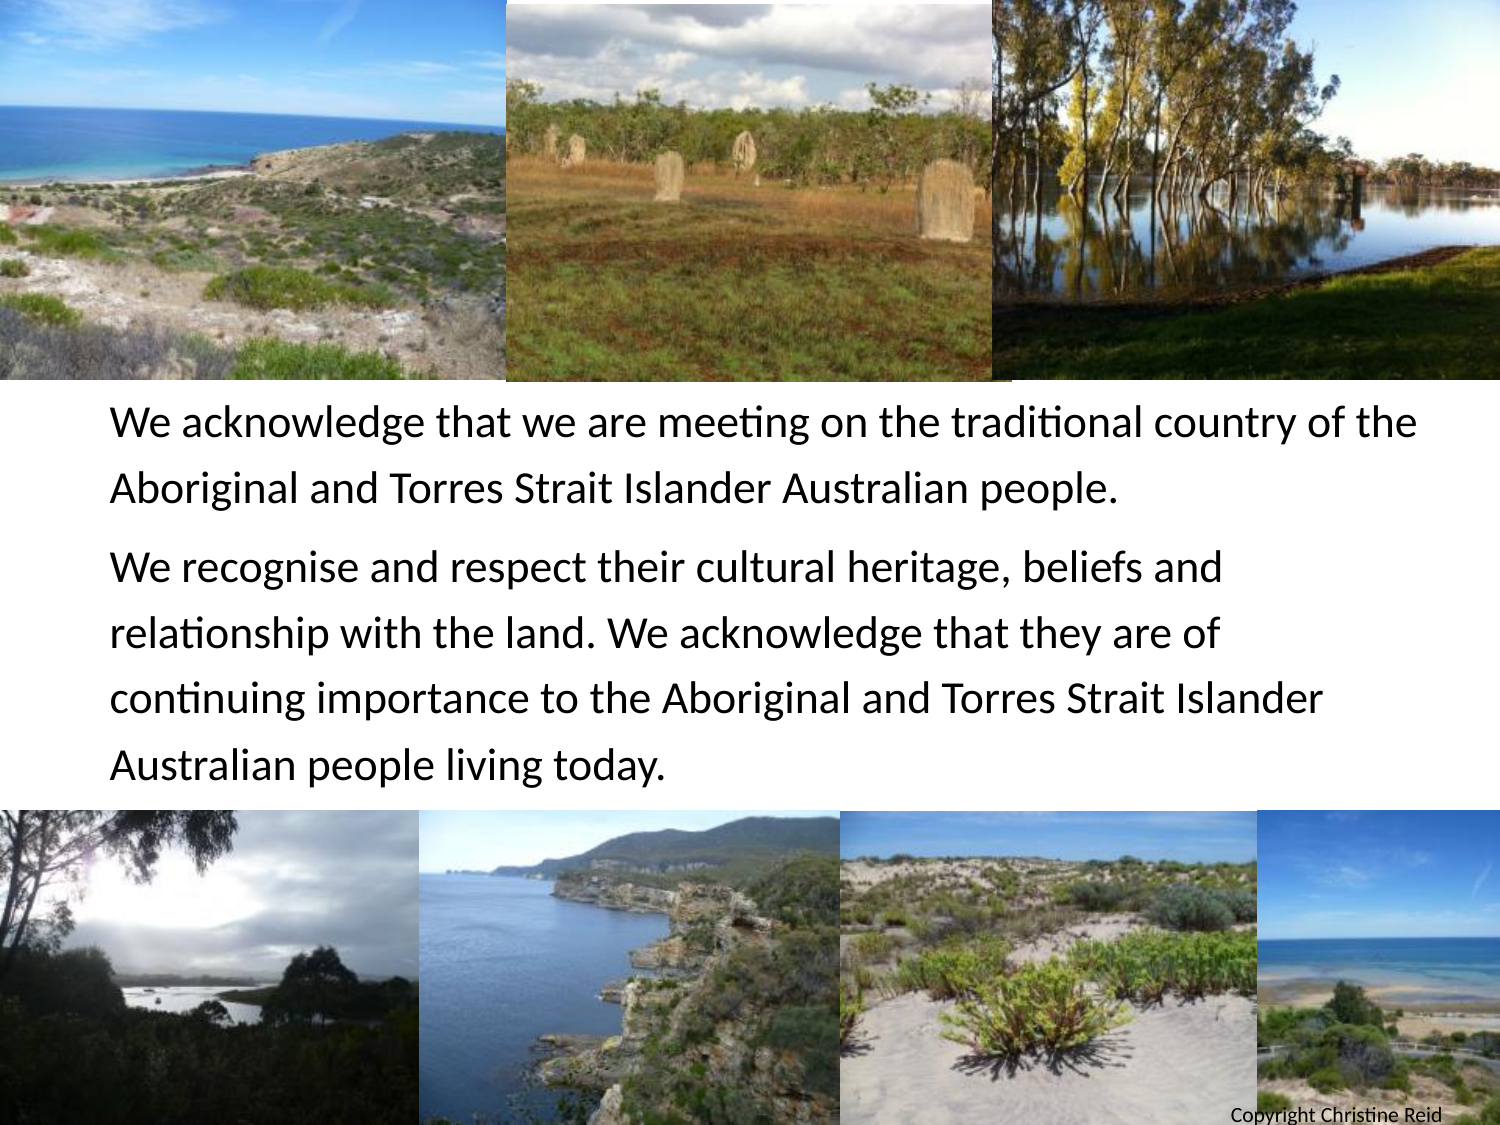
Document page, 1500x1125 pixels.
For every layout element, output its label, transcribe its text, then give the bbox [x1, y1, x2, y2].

text_box We acknowledge that we are meeting on the traditional country of the Aboriginal and Torres Strait Islander Australian people. We recognise and respect their cultural heritage, beliefs and relationship with the land. We acknowledge that they are of continuing importance to the Aboriginal and Torres Strait Islander Australian people living today. [94, 388, 1441, 797]
picture [0, 0, 1500, 383]
picture [0, 809, 1500, 1125]
